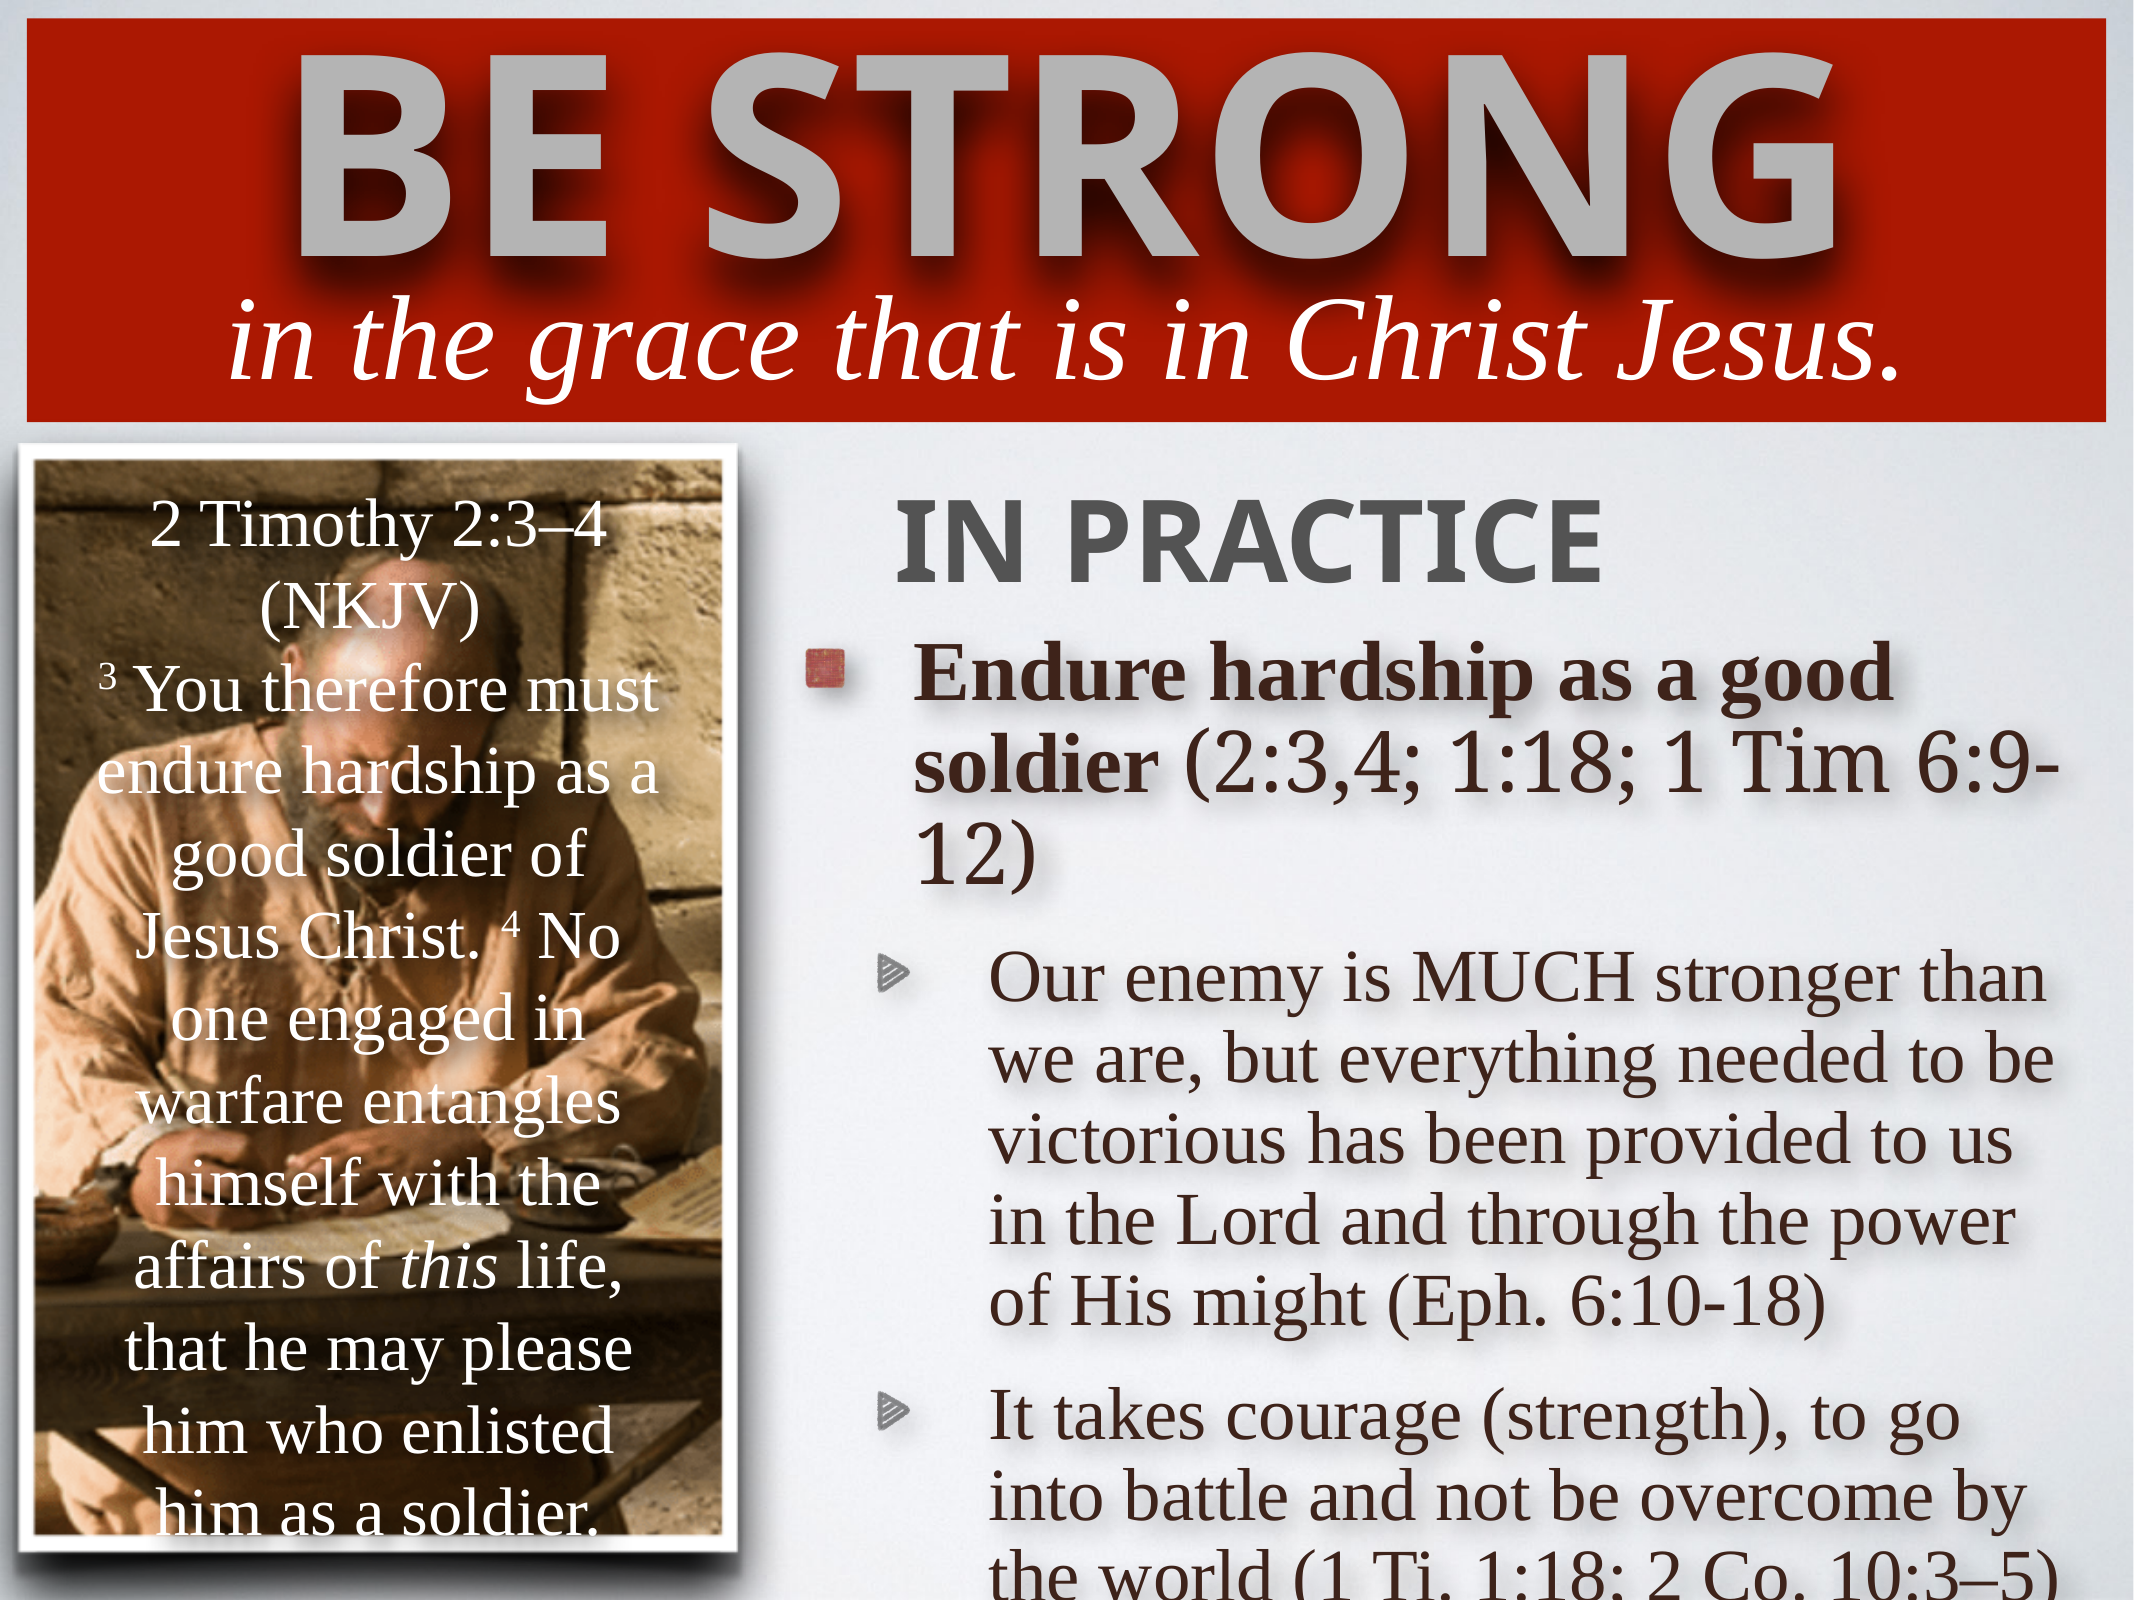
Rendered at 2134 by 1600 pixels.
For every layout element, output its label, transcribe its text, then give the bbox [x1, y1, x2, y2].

picture [876, 951, 912, 994]
text_box in the grace that is in Christ Jesus. [215, 250, 1918, 412]
text_box IN PRACTICE [885, 459, 1616, 614]
picture [801, 643, 850, 692]
picture [0, 0, 2134, 1600]
text_box [26, 18, 2107, 423]
picture [876, 1389, 912, 1432]
text_box BE STRONG [73, 0, 2060, 321]
text_box Endure hardship as a good soldier (2:3,4; 1:18; 1 Tim 6:9-12) Our enemy is MUCH stronger than we are, but everything needed to be victorious has been provided to us in the Lord and through the power of His might (Eph. 6:10-18) It takes courage (strength), to go into battle and not be overcome by the world (1 Ti. 1:18; 2 Co. 10:3–5) [792, 618, 2080, 1600]
